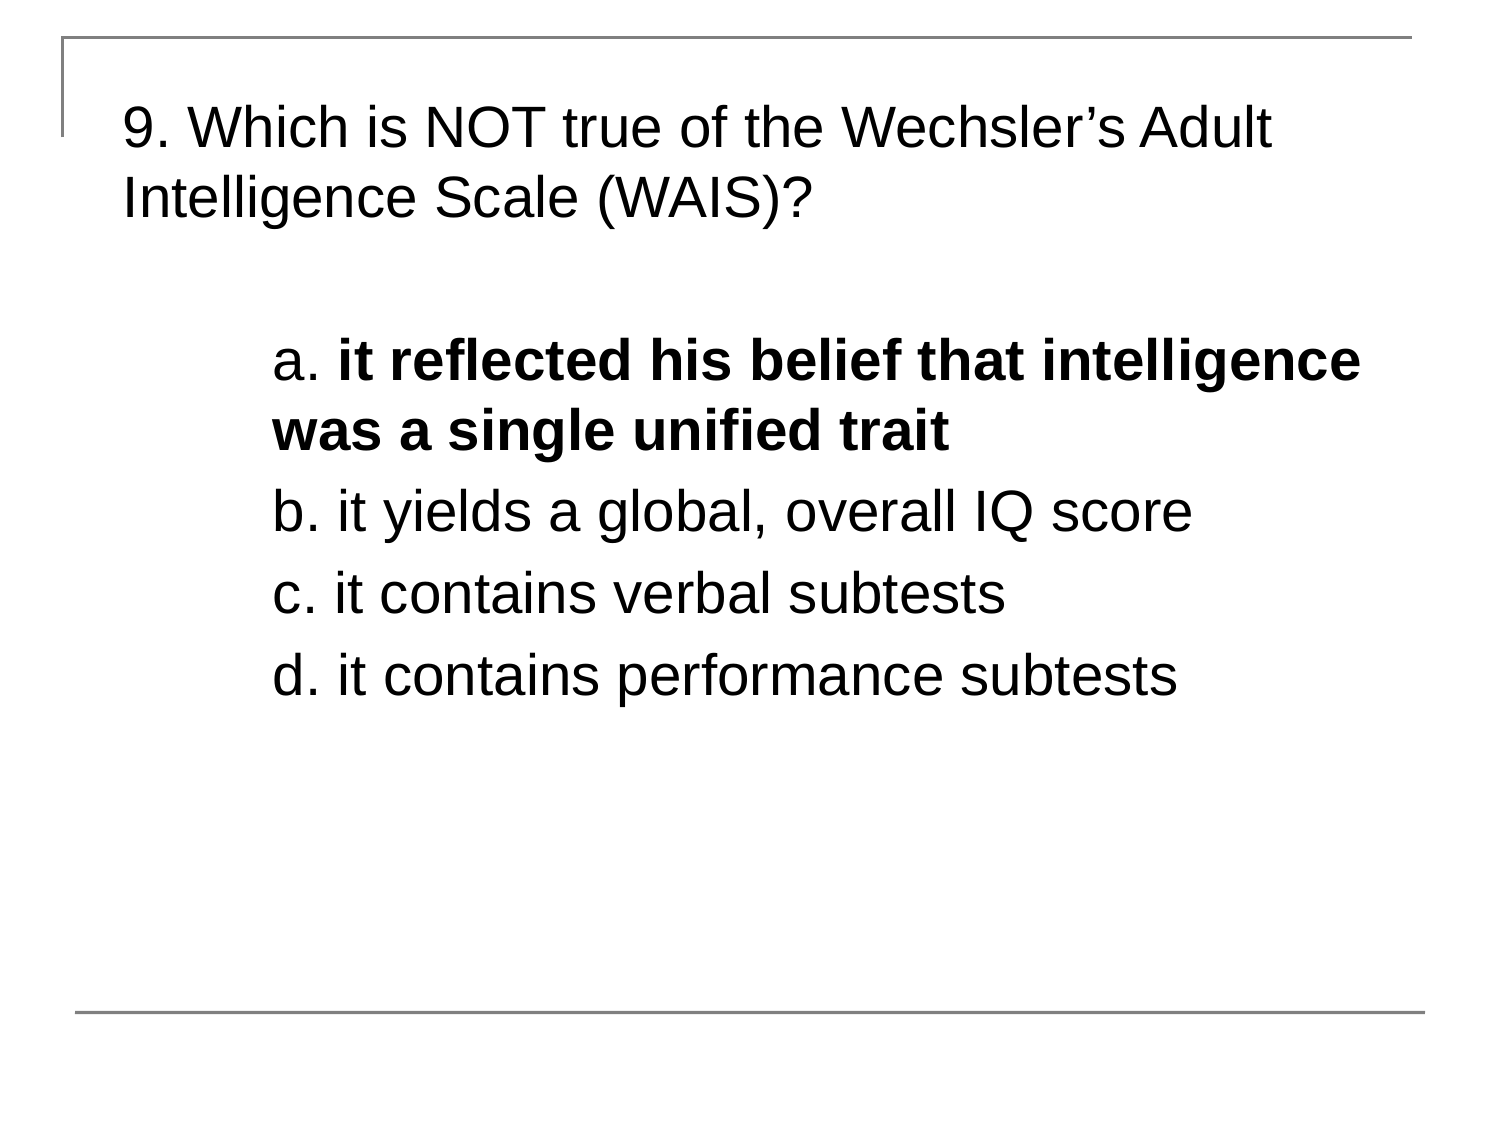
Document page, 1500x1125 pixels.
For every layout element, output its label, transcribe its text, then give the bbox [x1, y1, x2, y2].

list 9. Which is NOT true of the Wechsler’s Adult Intelligence Scale (WAIS)? a. it reflected his belief that intelligence was a single unified trait b. it yields a global, overall IQ score c. it contains verbal subtests d. it contains performance subtests [107, 81, 1458, 825]
